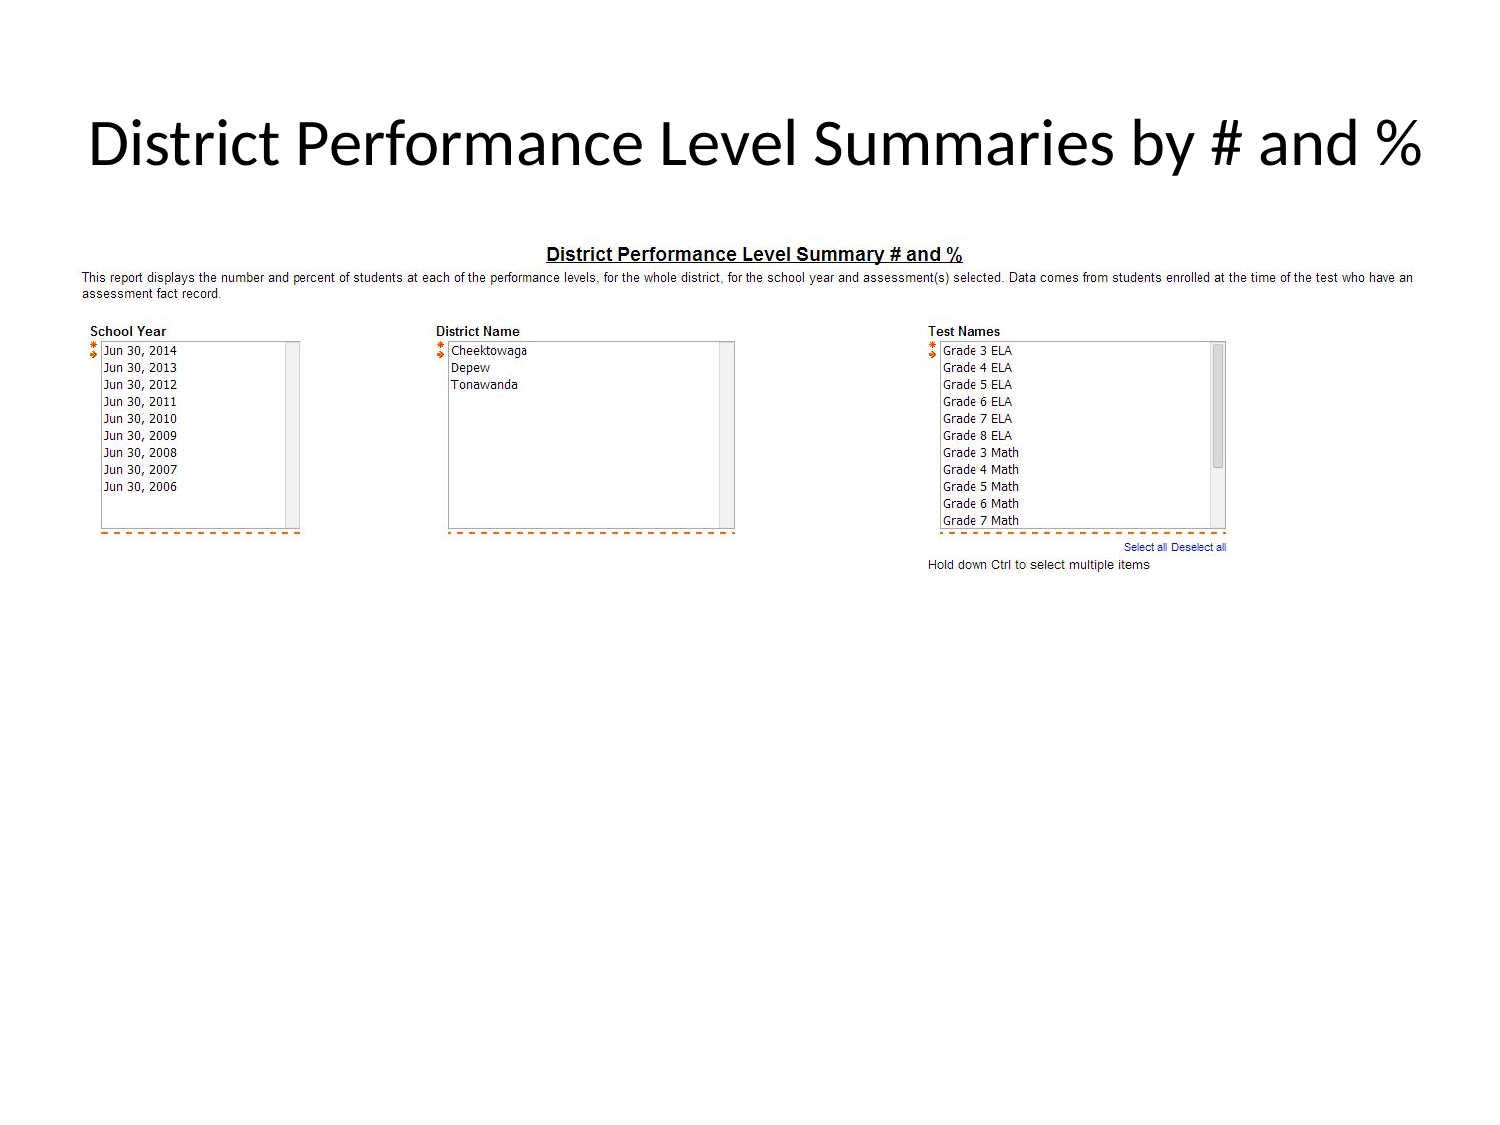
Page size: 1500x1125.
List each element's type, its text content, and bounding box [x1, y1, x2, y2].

title District Performance Level Summaries by # and % [62, 45, 1450, 233]
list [74, 237, 1426, 607]
